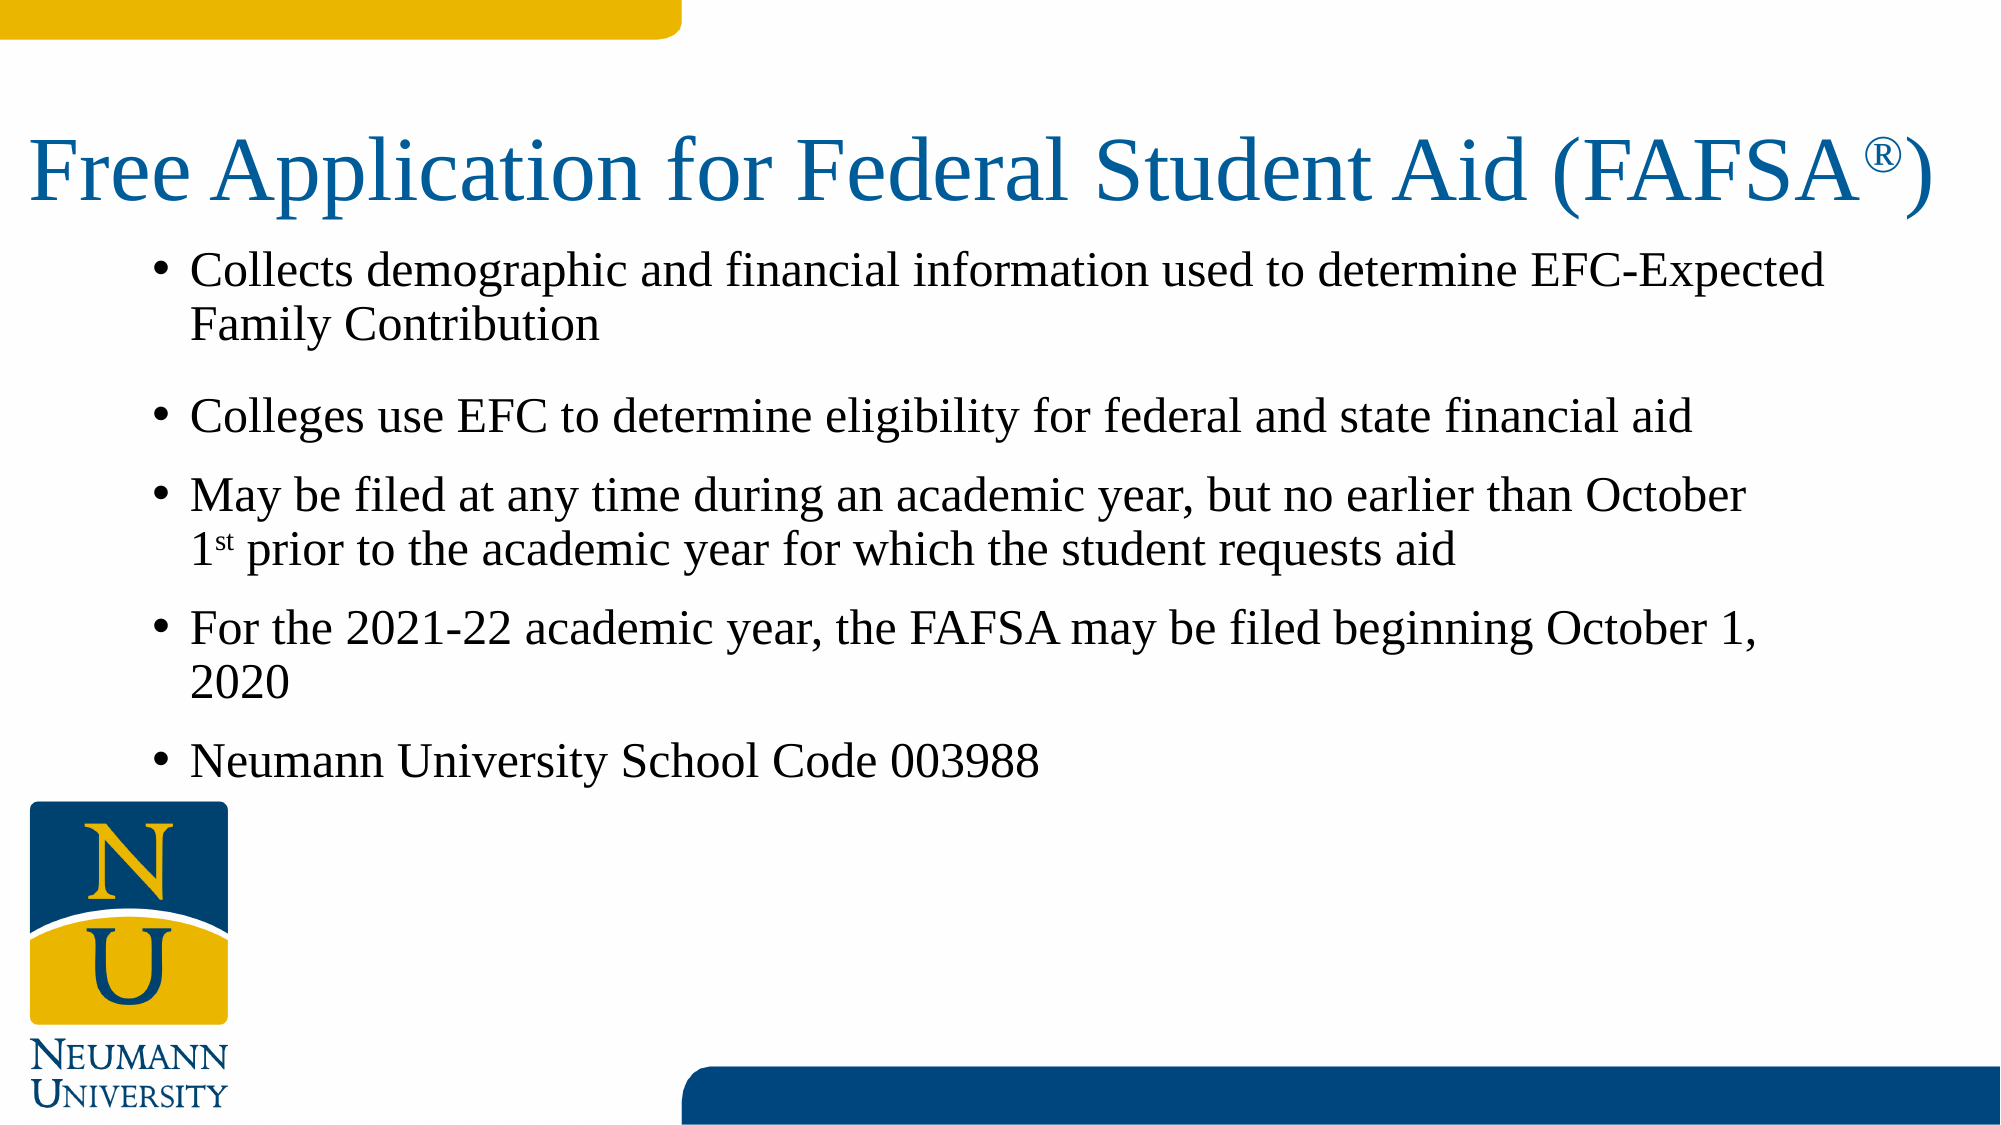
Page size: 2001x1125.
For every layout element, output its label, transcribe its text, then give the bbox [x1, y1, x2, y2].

picture [0, 0, 2000, 1125]
list Collects demographic and financial information used to determine EFC-Expected Family Contribution Colleges use EFC to determine eligibility for federal and state financial aid May be filed at any time during an academic year, but no earlier than October 1st prior to the academic year for which the student requests aid For the 2021-22 academic year, the FAFSA may be filed beginning October 1, 2020 Neumann University School Code 003988 [137, 236, 1863, 1014]
title Free Application for Federal Student Aid (FAFSA®) [13, 59, 1969, 282]
